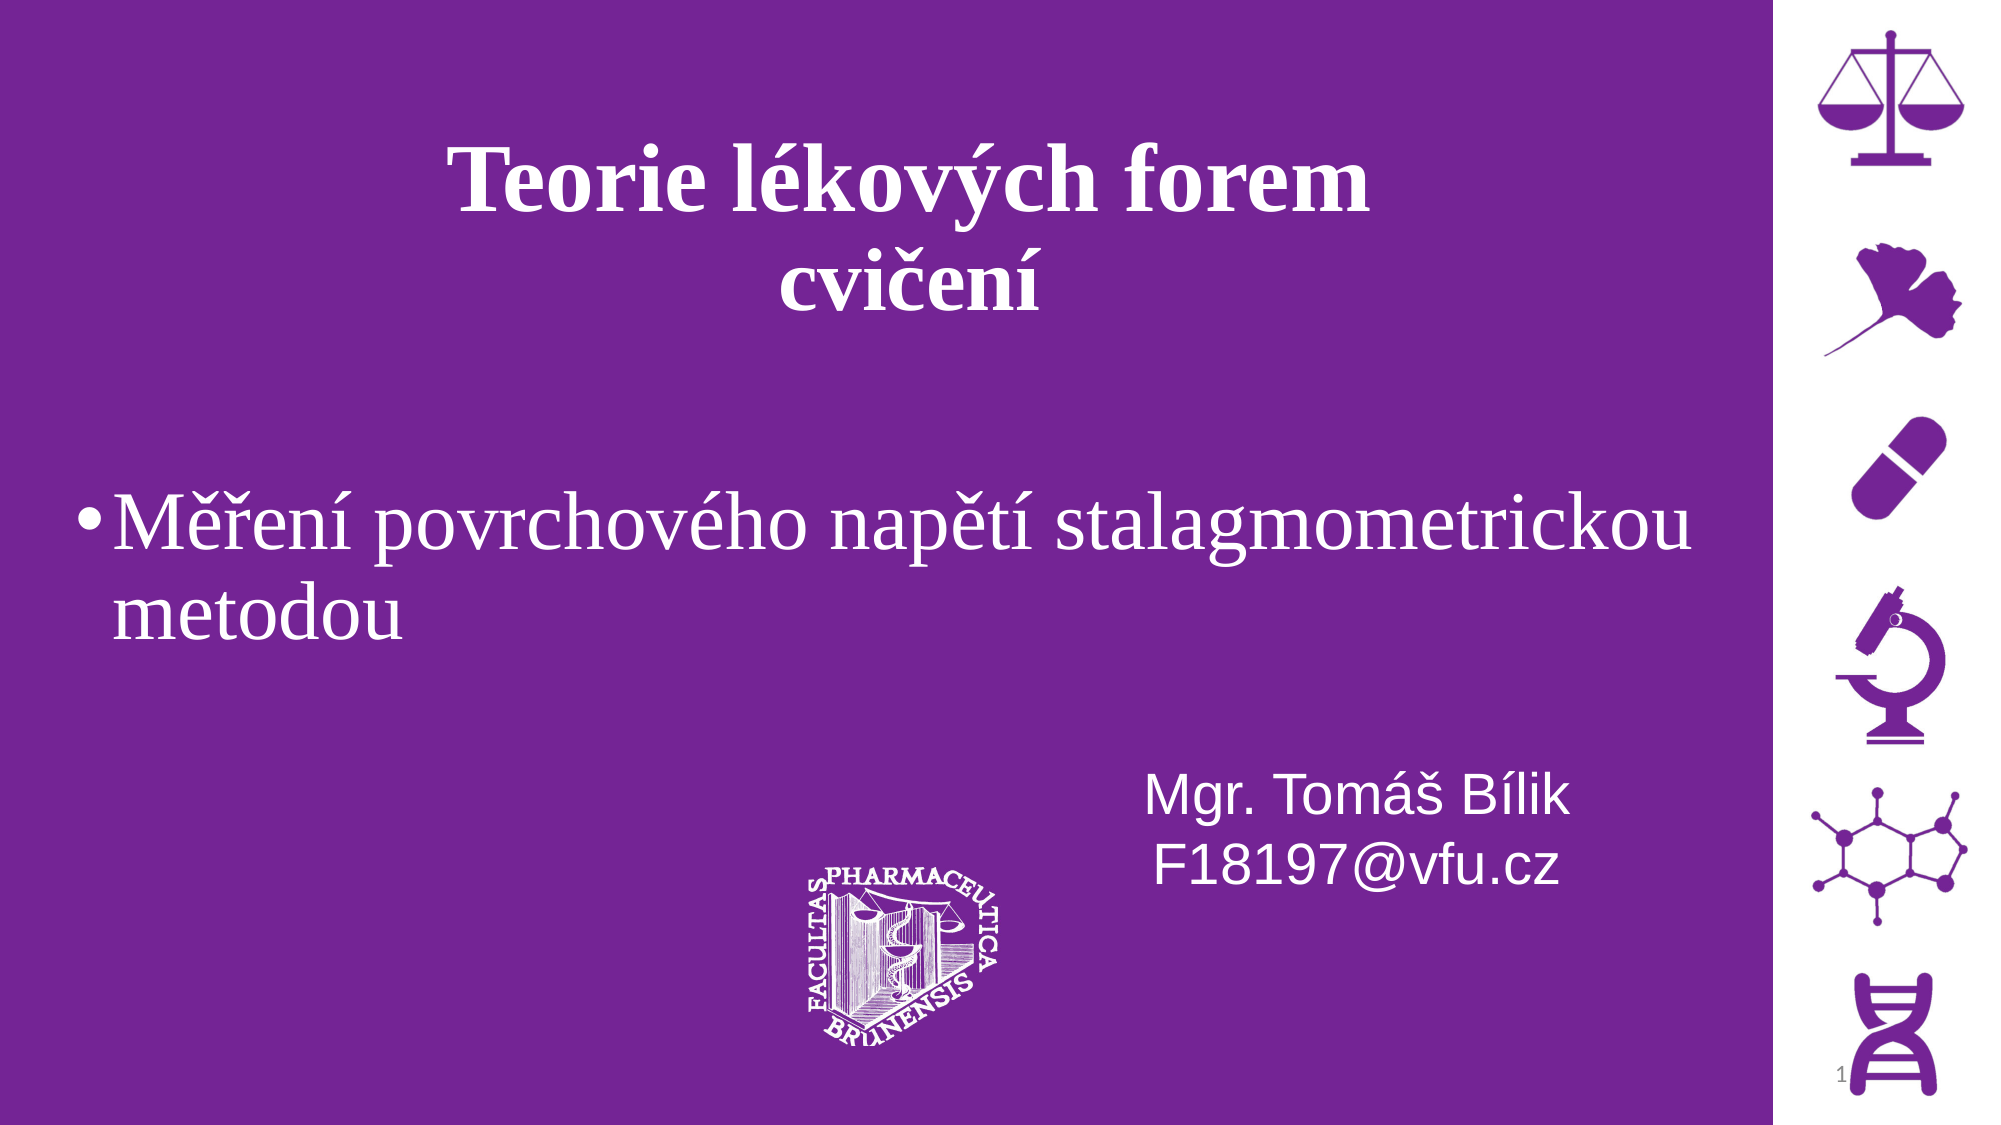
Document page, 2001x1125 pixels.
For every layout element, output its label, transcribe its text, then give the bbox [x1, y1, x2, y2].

picture [0, 0, 2001, 1125]
text_box Mgr. Tomáš Bílik F18197@vfu.cz [1077, 748, 1638, 904]
title Teorie lékových forem cvičení [137, 119, 1682, 338]
slide_number 1 [1412, 1042, 1863, 1103]
list Měření povrchového napětí stalagmometrickou metodou [60, 470, 1732, 680]
